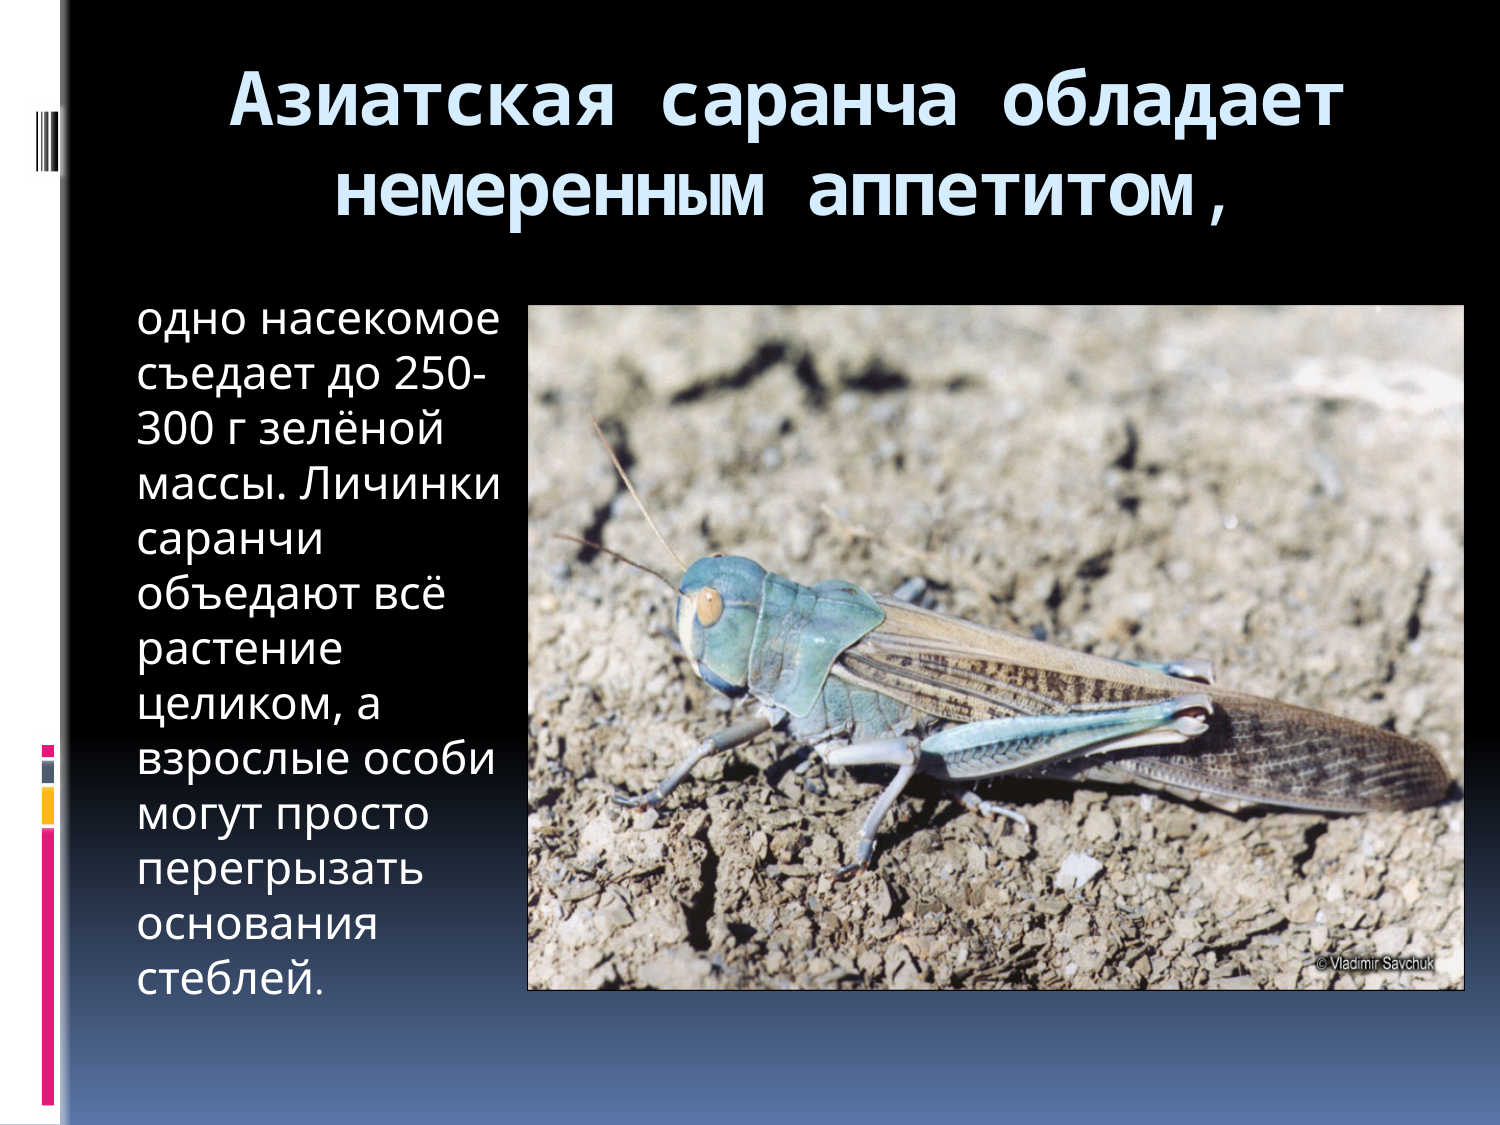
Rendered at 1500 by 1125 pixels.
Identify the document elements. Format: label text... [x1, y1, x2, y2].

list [526, 304, 1466, 991]
title Азиатская саранча обладает немеренным аппетитом, [112, 44, 1463, 236]
list одно насекомое съедает до 250-300 г зелёной массы. Личинки саранчи объедают всё растение целиком, а взрослые особи могут просто перегрызать основания стеблей. [112, 281, 525, 986]
